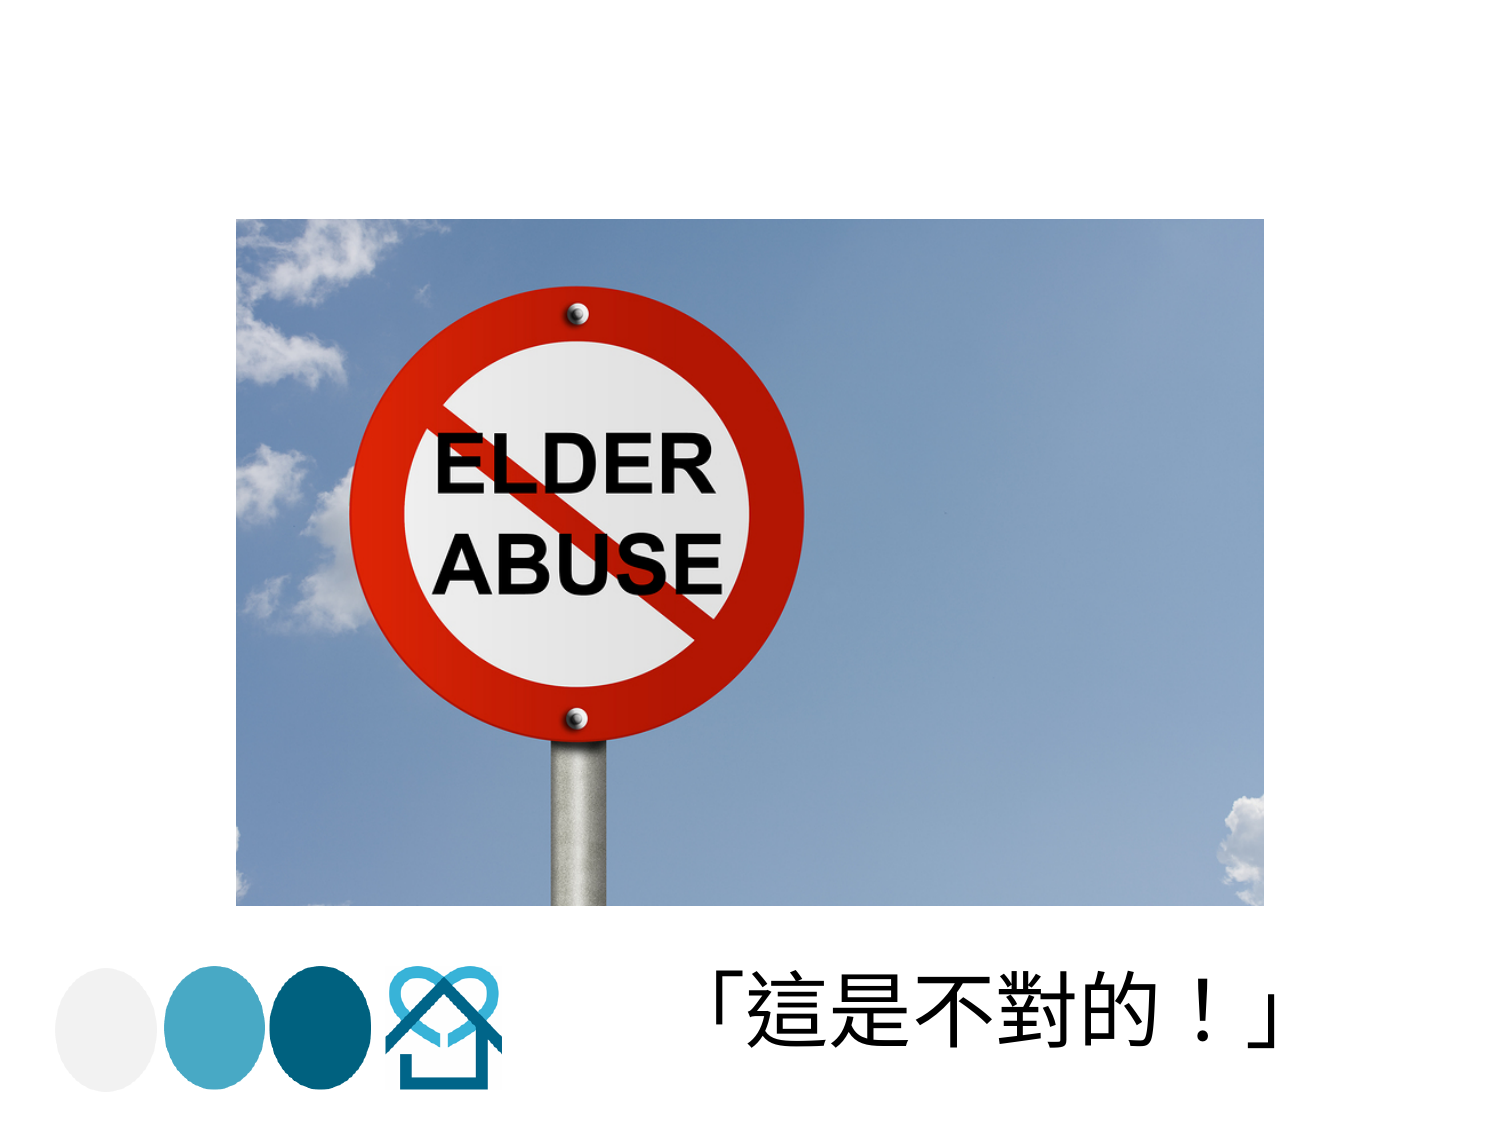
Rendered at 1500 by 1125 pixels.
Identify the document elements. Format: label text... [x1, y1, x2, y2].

picture [31, 941, 520, 1112]
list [236, 219, 1264, 906]
text_box 「這是不對的！」 [647, 950, 1344, 1066]
